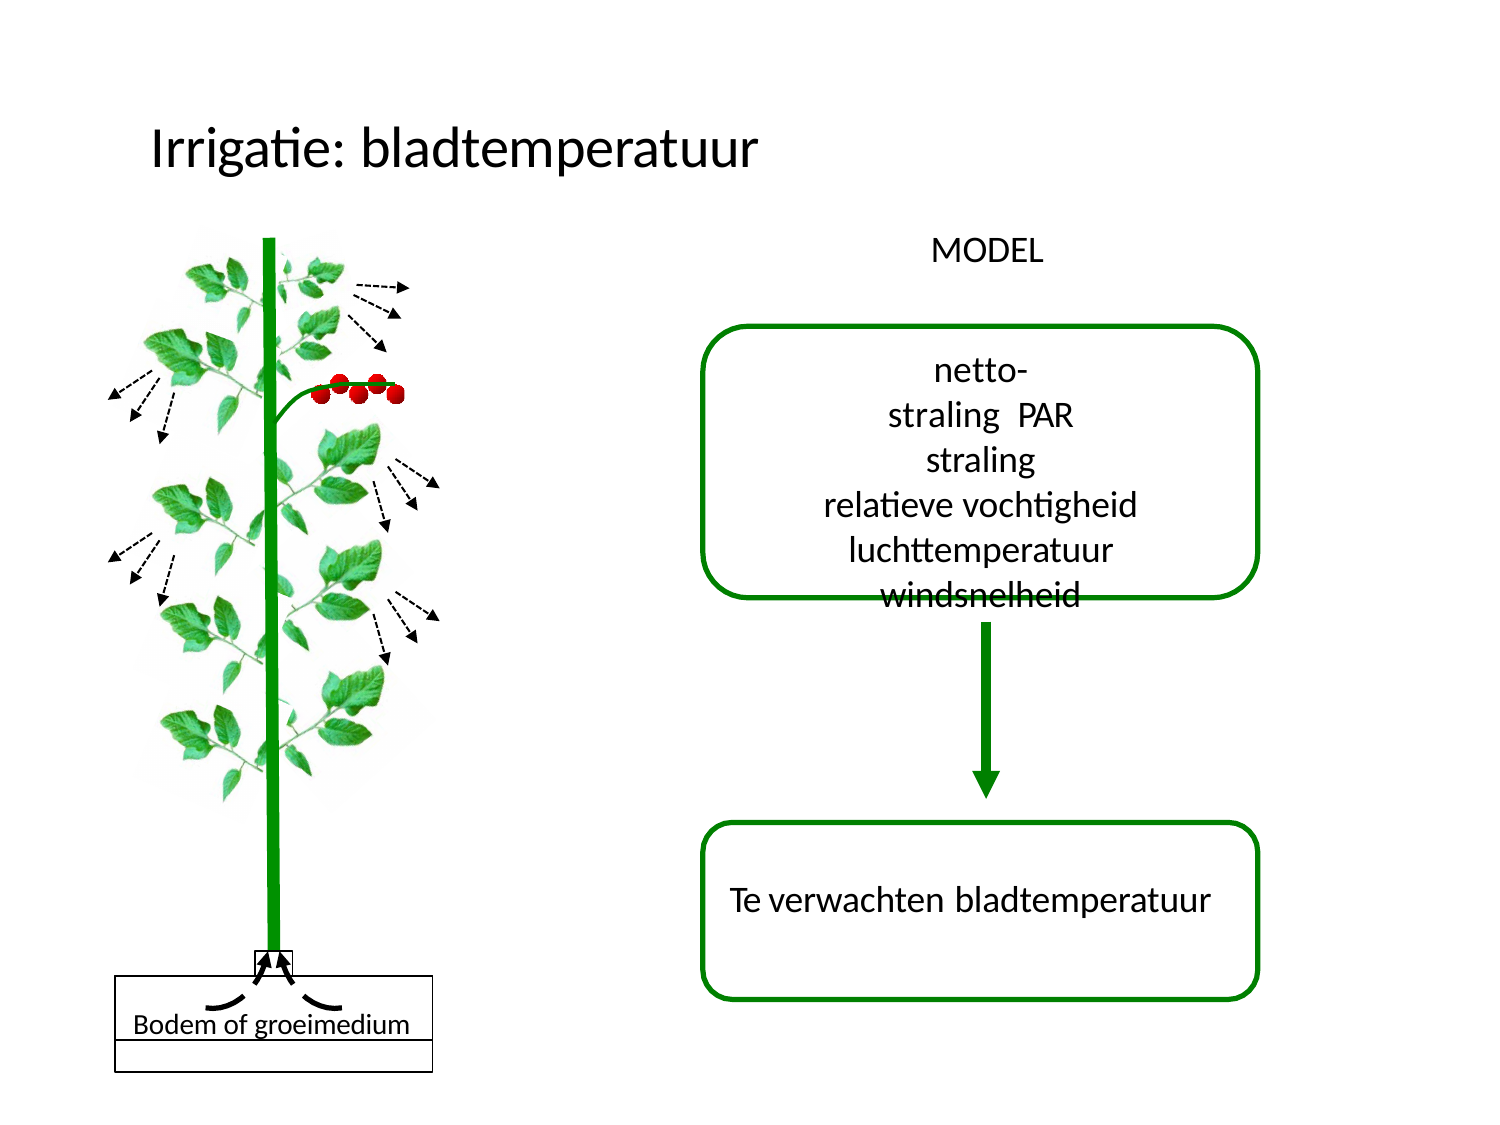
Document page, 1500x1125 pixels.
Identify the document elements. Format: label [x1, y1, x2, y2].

text_box [972, 621, 1001, 799]
title [148, 107, 769, 298]
text_box [702, 822, 1258, 1000]
text_box [107, 224, 440, 1072]
text_box [702, 222, 1258, 615]
